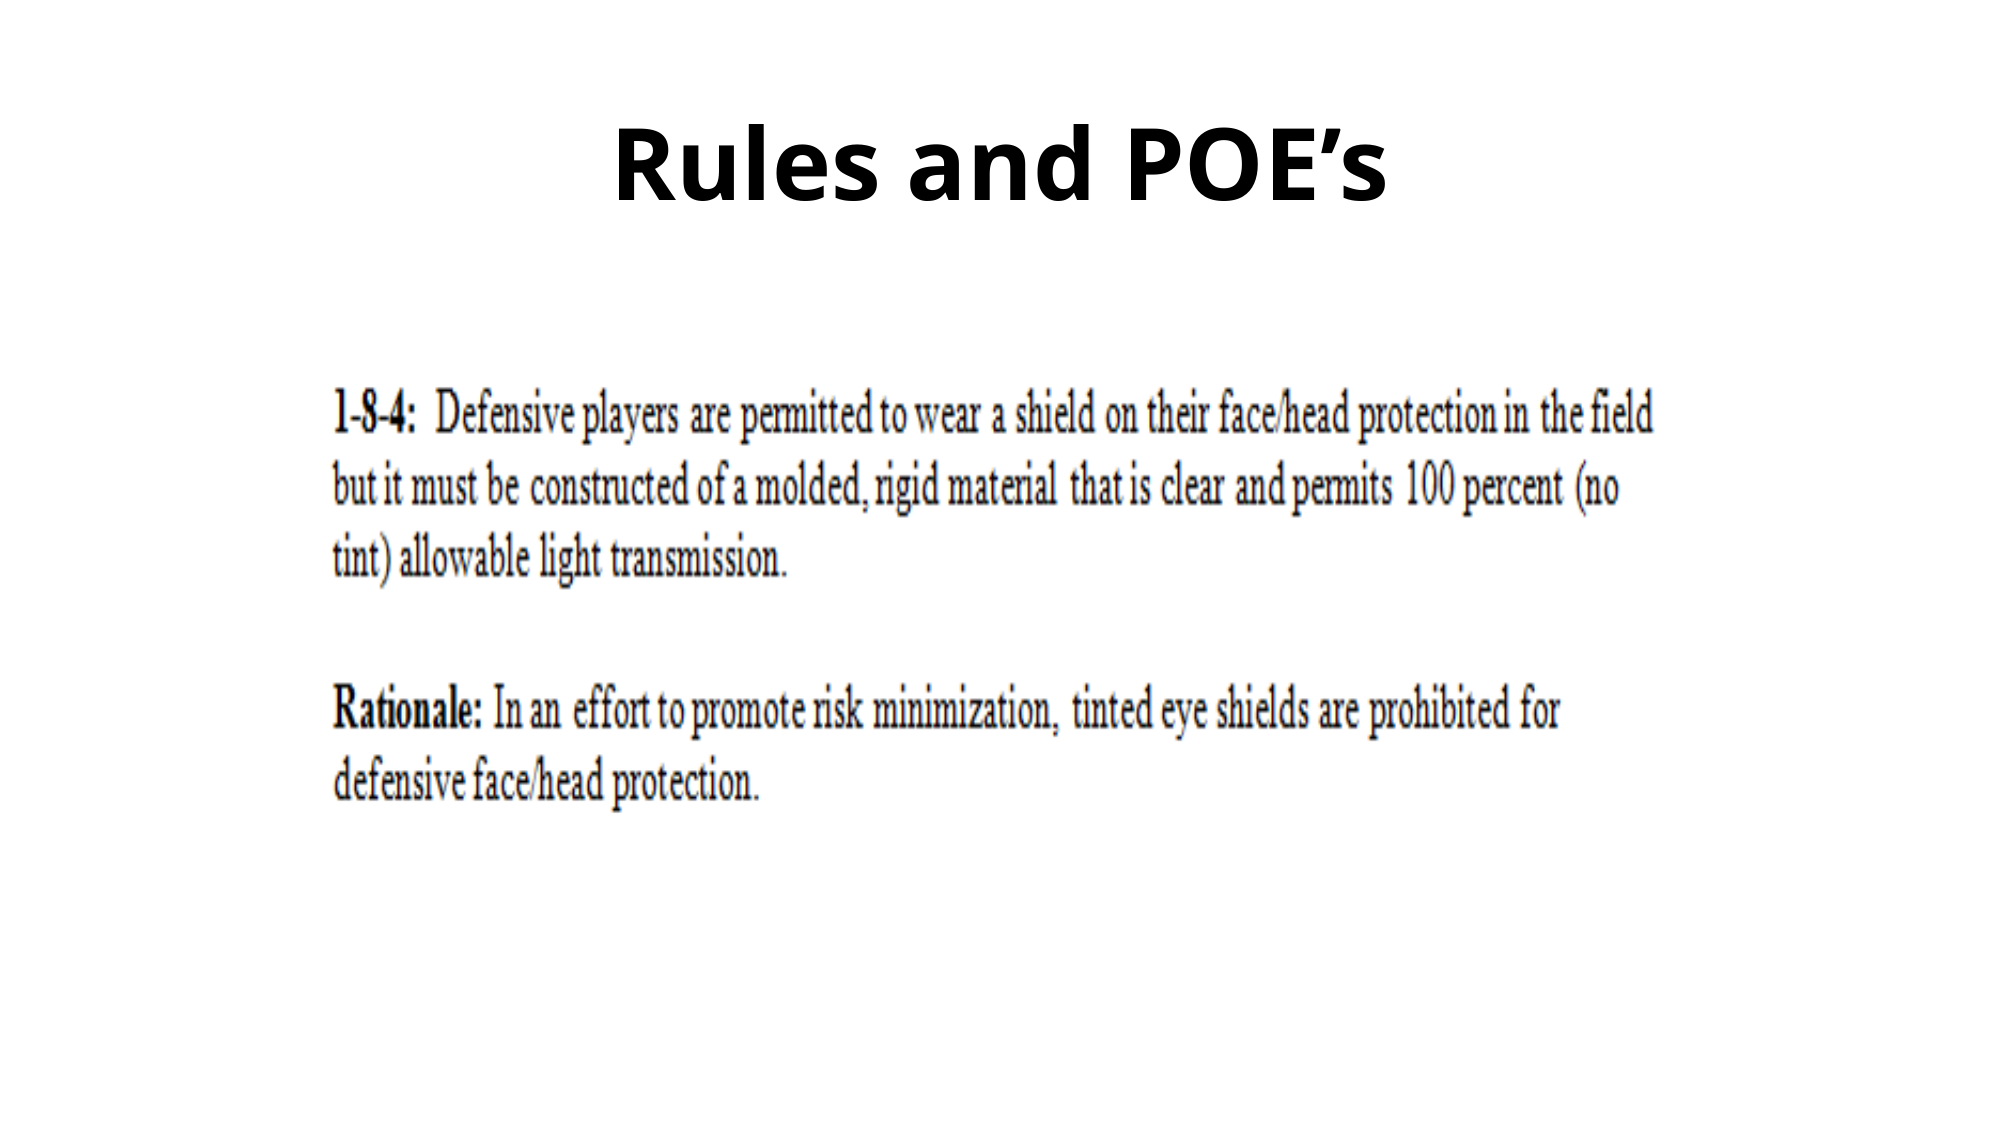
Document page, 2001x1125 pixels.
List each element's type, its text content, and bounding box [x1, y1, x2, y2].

title Rules and POE’s [137, 59, 1863, 278]
picture [307, 346, 1691, 841]
